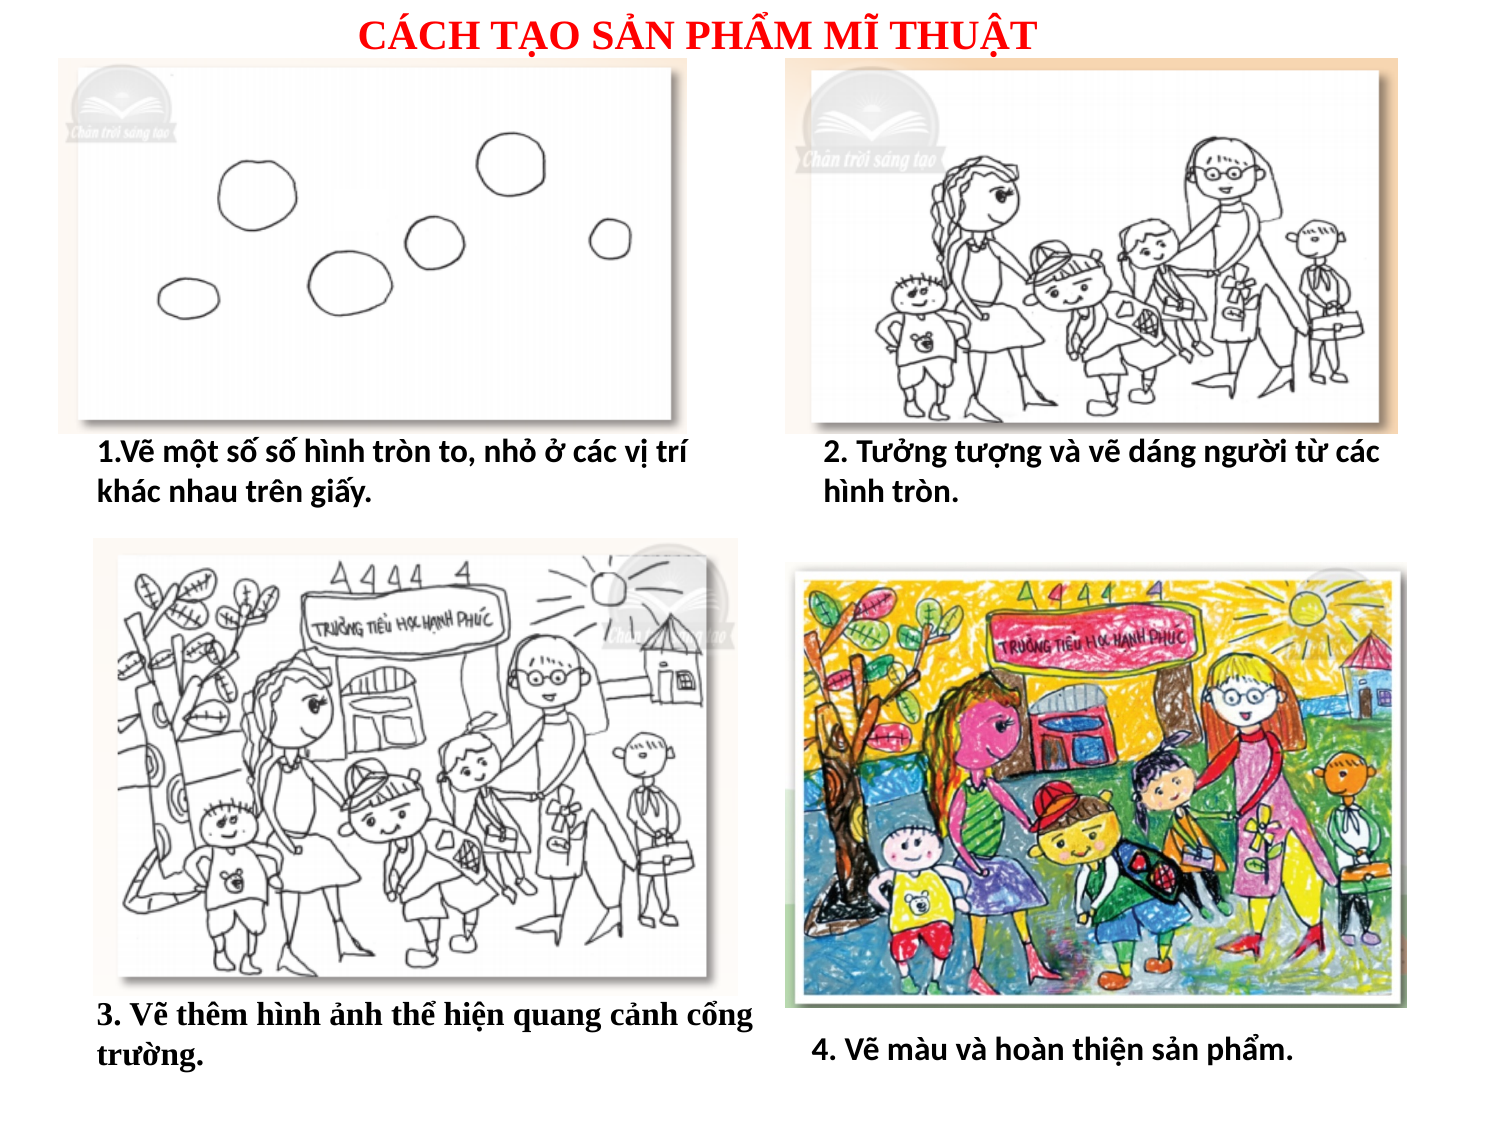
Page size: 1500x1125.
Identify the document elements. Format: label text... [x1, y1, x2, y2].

text_box 3. Vẽ thêm hình ảnh thể hiện quang cảnh cổng trường. [81, 984, 832, 1079]
text_box 1.Vẽ một số số hình tròn to, nhỏ ở các vị trí khác nhau trên giấy. [82, 421, 704, 517]
text_box 2. Tưởng tượng và vẽ dáng người từ các hình tròn. [808, 421, 1431, 517]
text_box CÁCH TẠO SẢN PHẨM MĨ THUẬT [342, 0, 1053, 65]
picture [93, 538, 738, 996]
text_box 4. Vẽ màu và hoàn thiện sản phẩm. [796, 1019, 1459, 1075]
picture [784, 562, 1407, 1009]
picture [58, 58, 687, 434]
picture [784, 58, 1398, 434]
